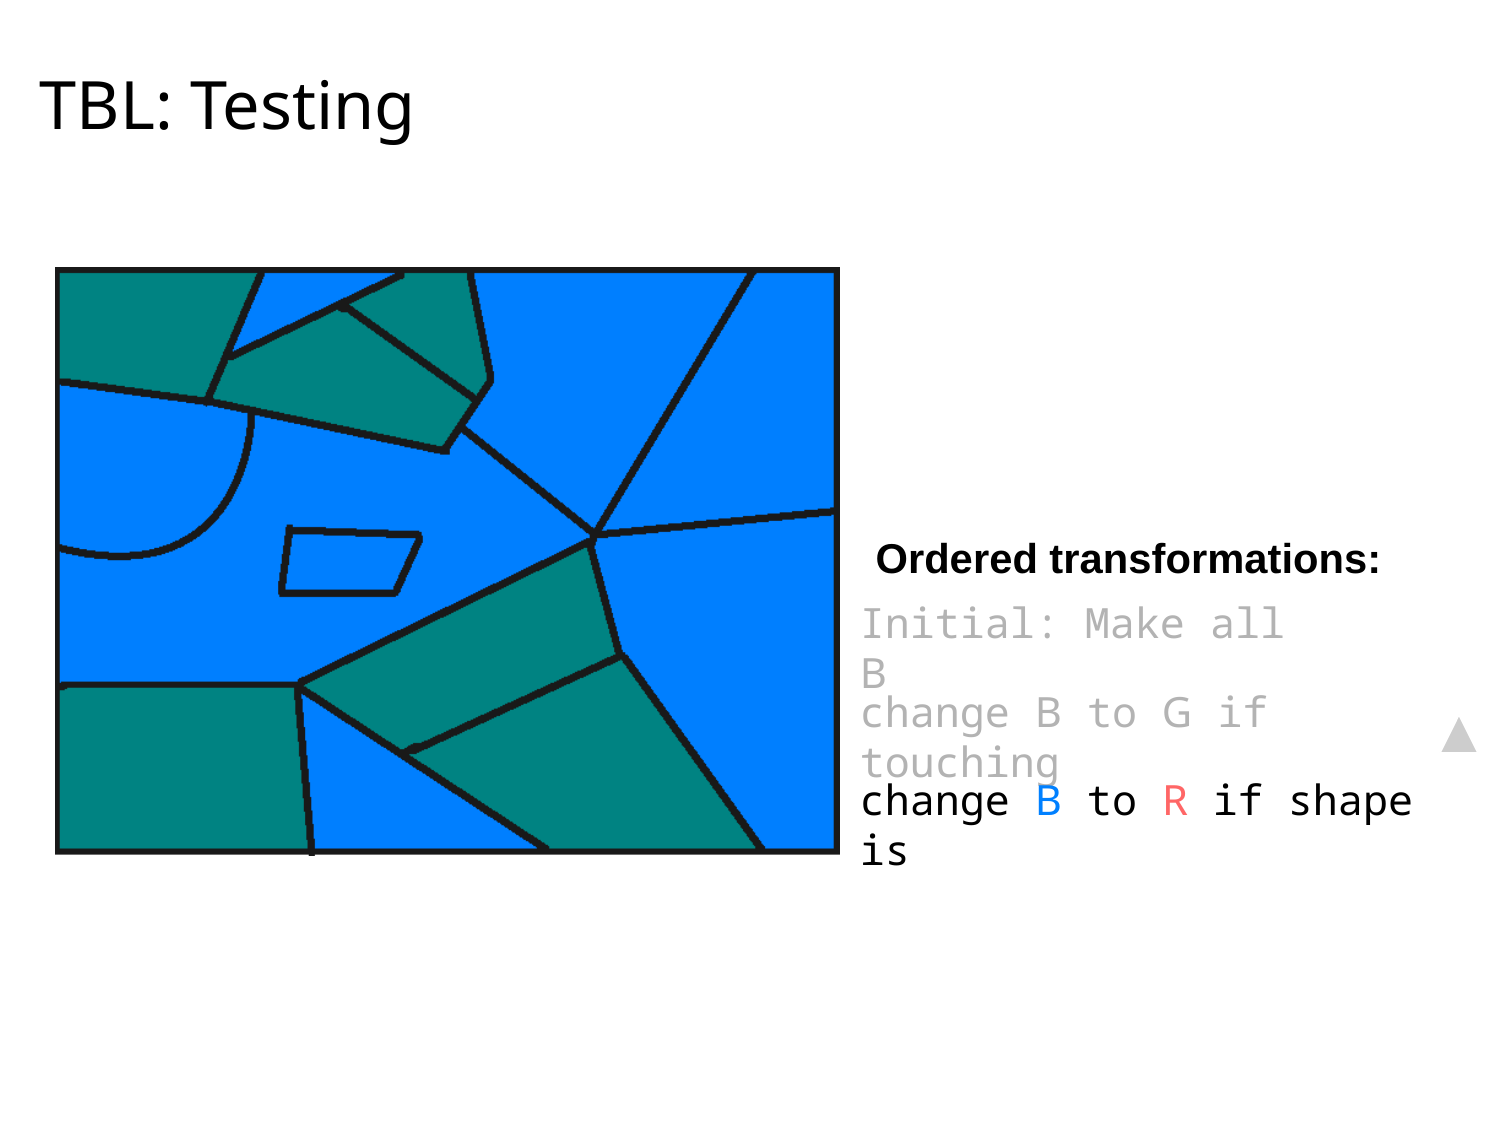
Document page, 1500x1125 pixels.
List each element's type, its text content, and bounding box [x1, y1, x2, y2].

text_box Ordered transformations: [875, 532, 1382, 583]
picture [55, 267, 840, 857]
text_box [859, 797, 1483, 851]
text_box [1439, 714, 1479, 753]
text_box Initial: Make all B [859, 620, 1319, 674]
text_box change B to G if touching [859, 709, 1471, 763]
title TBL: Testing [24, 18, 1451, 188]
